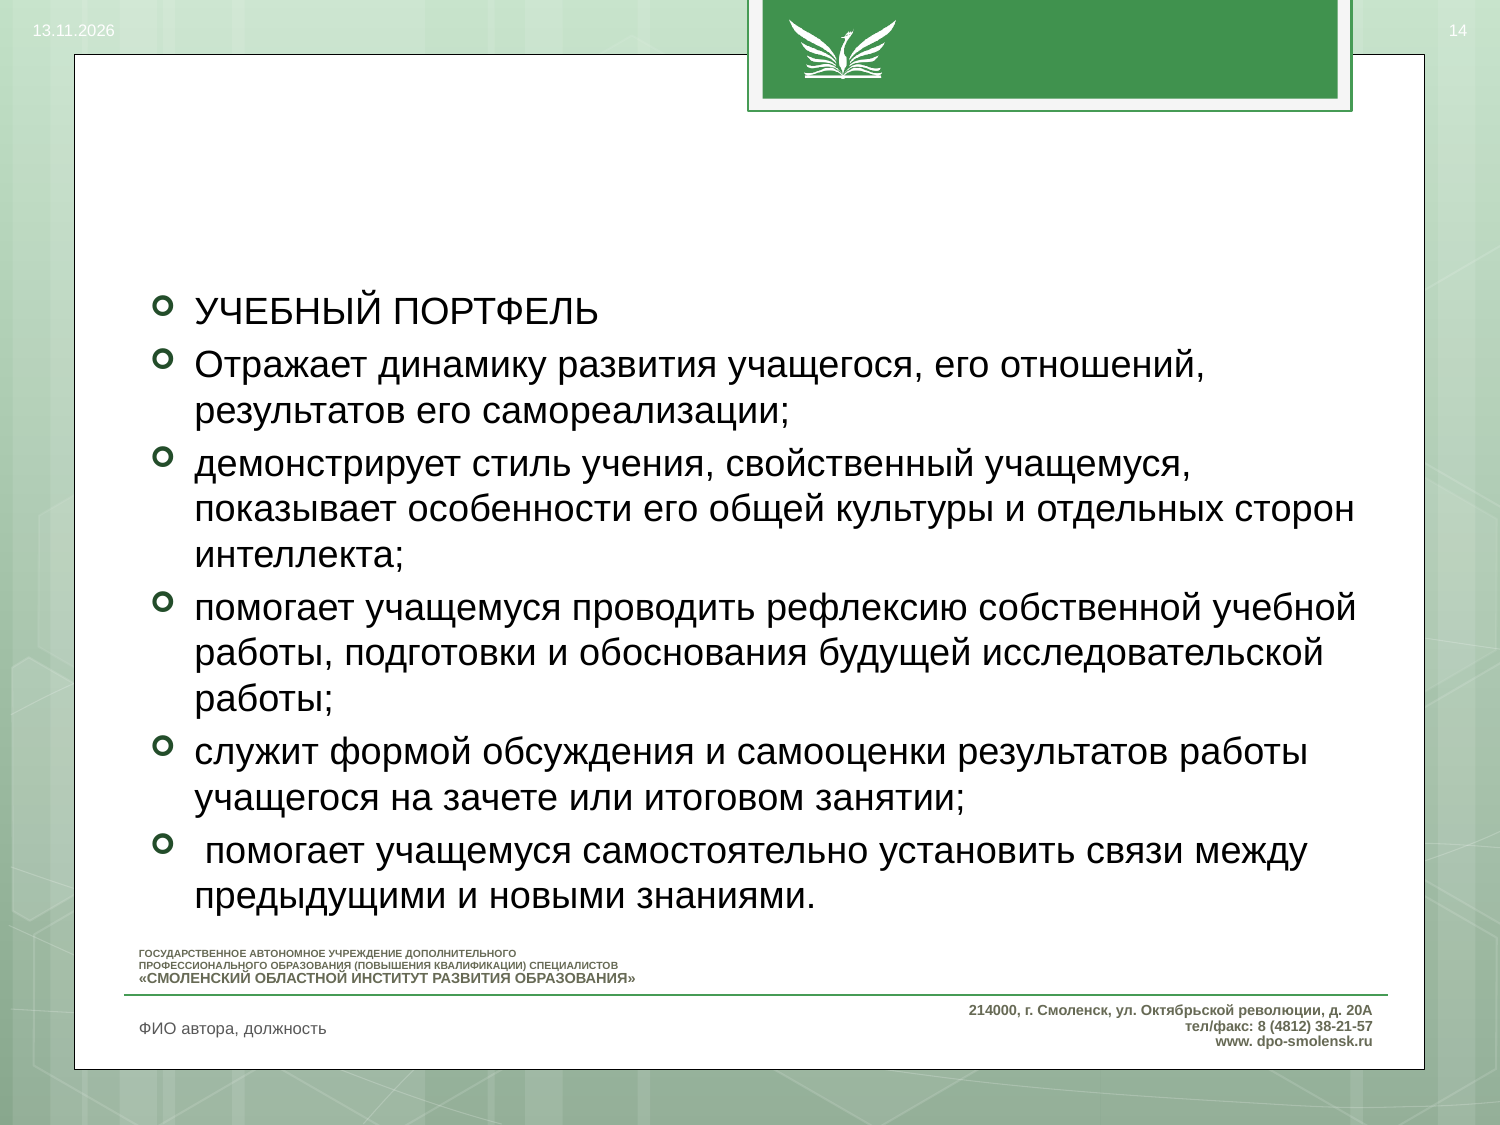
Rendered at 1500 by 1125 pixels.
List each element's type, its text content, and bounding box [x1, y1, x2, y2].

picture [789, 19, 896, 79]
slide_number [17, 9, 148, 51]
slide_number 14 [1411, 9, 1483, 51]
list УЧЕБНЫЙ ПОРТФЕЛЬ Отражает динамику развития учащегося, его отношений, результатов его самореализации; демонстрирует стиль учения, свойственный учащемуся, показывает особенности его общей культуры и отдельных сторон интеллекта; помогает учащемуся проводить рефлексию собственной учебной работы, подготовки и обоснования будущей исследовательской работы; служит формой обсуждения и самооценки результатов работы учащегося на зачете или итоговом занятии; помогает учащемуся самостоятельно установить связи между предыдущими и новыми знаниями. [123, 278, 1388, 929]
footer ФИО автора, должность [123, 1009, 699, 1047]
